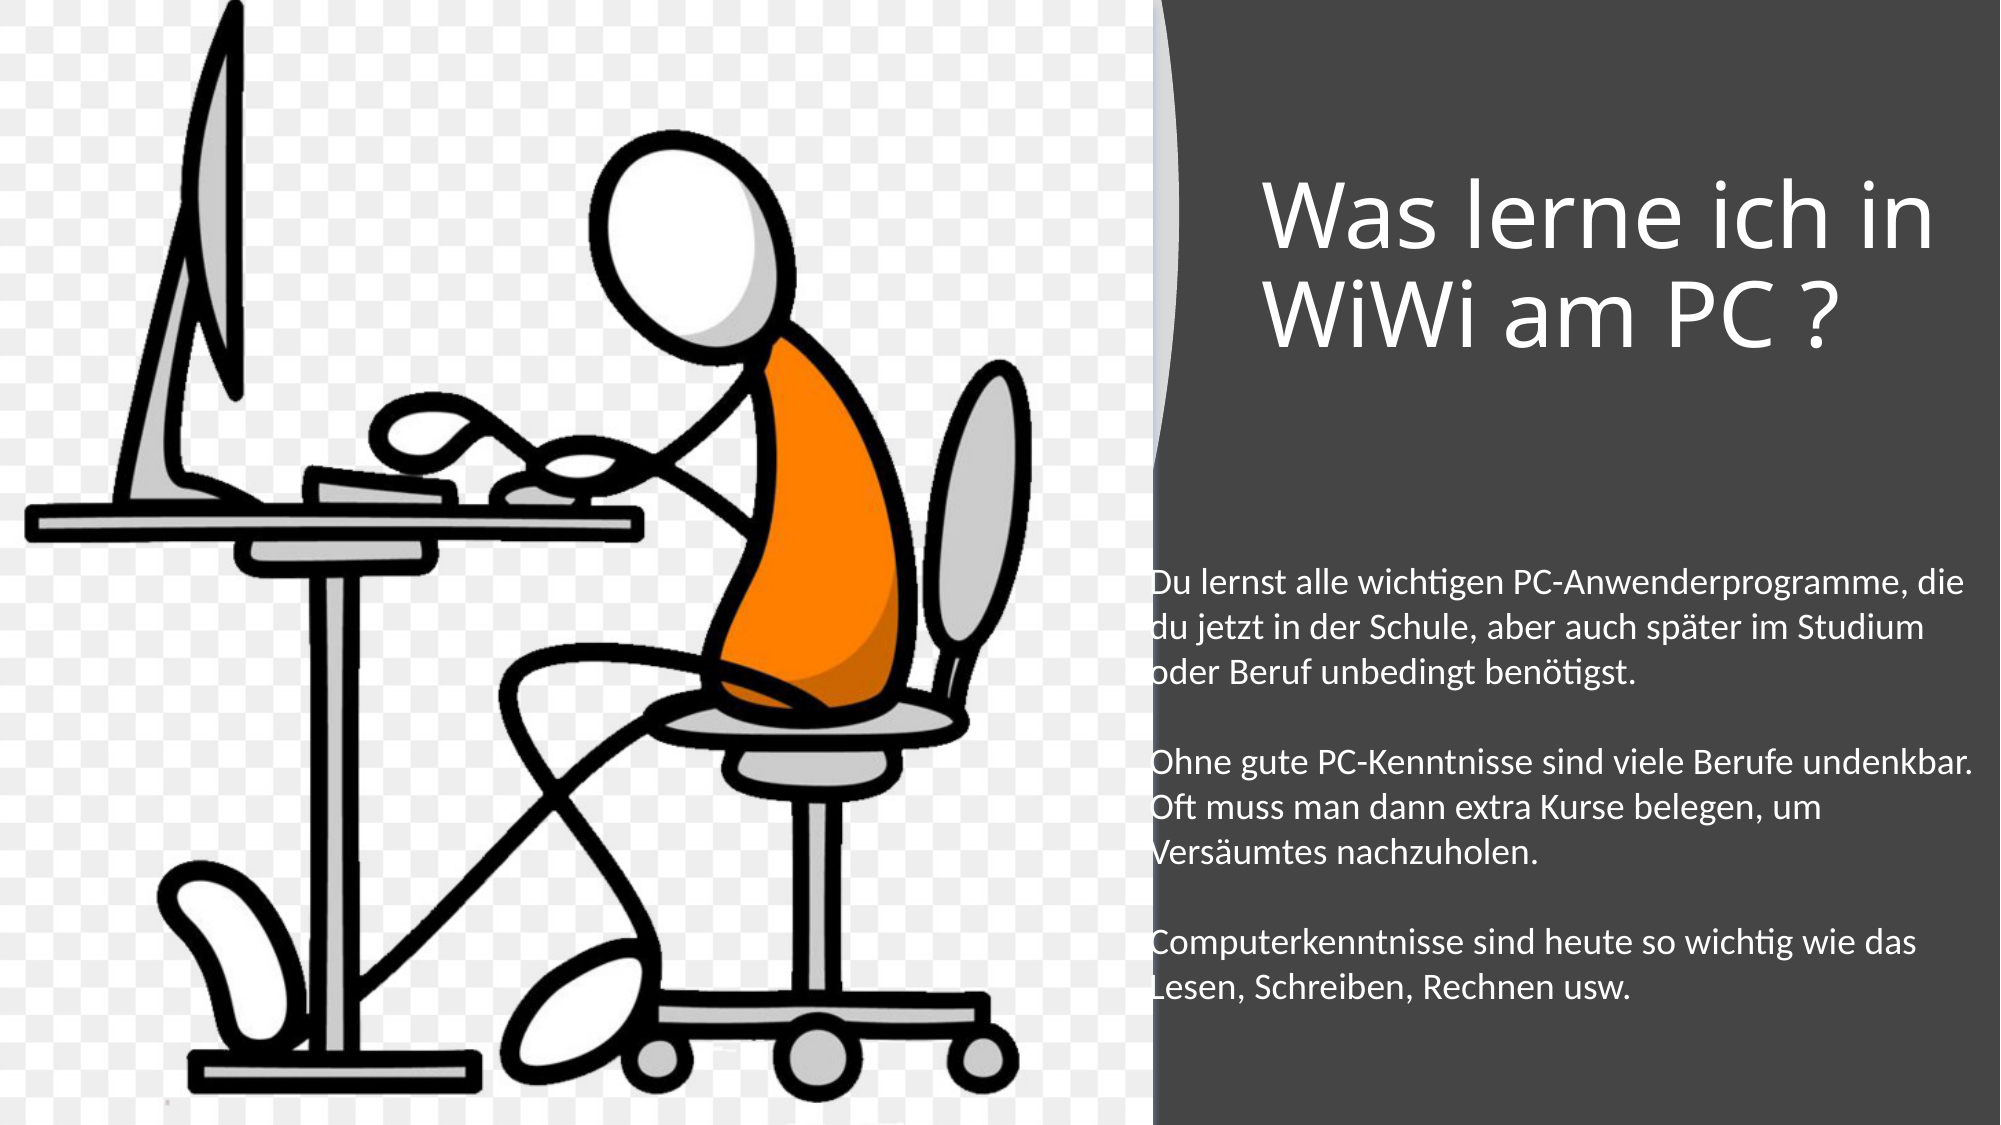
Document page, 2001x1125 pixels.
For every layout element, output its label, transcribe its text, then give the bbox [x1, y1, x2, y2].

title Was lerne ich in WiWi am PC ? [1246, 173, 2000, 375]
text_box Du lernst alle wichtigen PC-Anwenderprogramme, die du jetzt in der Schule, aber auch später im Studium oder Beruf unbedingt benötigst. Ohne gute PC-Kenntnisse sind viele Berufe undenkbar. Oft muss man dann extra Kurse belegen, um Versäumtes nachzuholen. Computerkenntnisse sind heute so wichtig wie das Lesen, Schreiben, Rechnen usw. [1153, 549, 2000, 1015]
text_box [1153, 0, 1181, 440]
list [0, 0, 1153, 1125]
